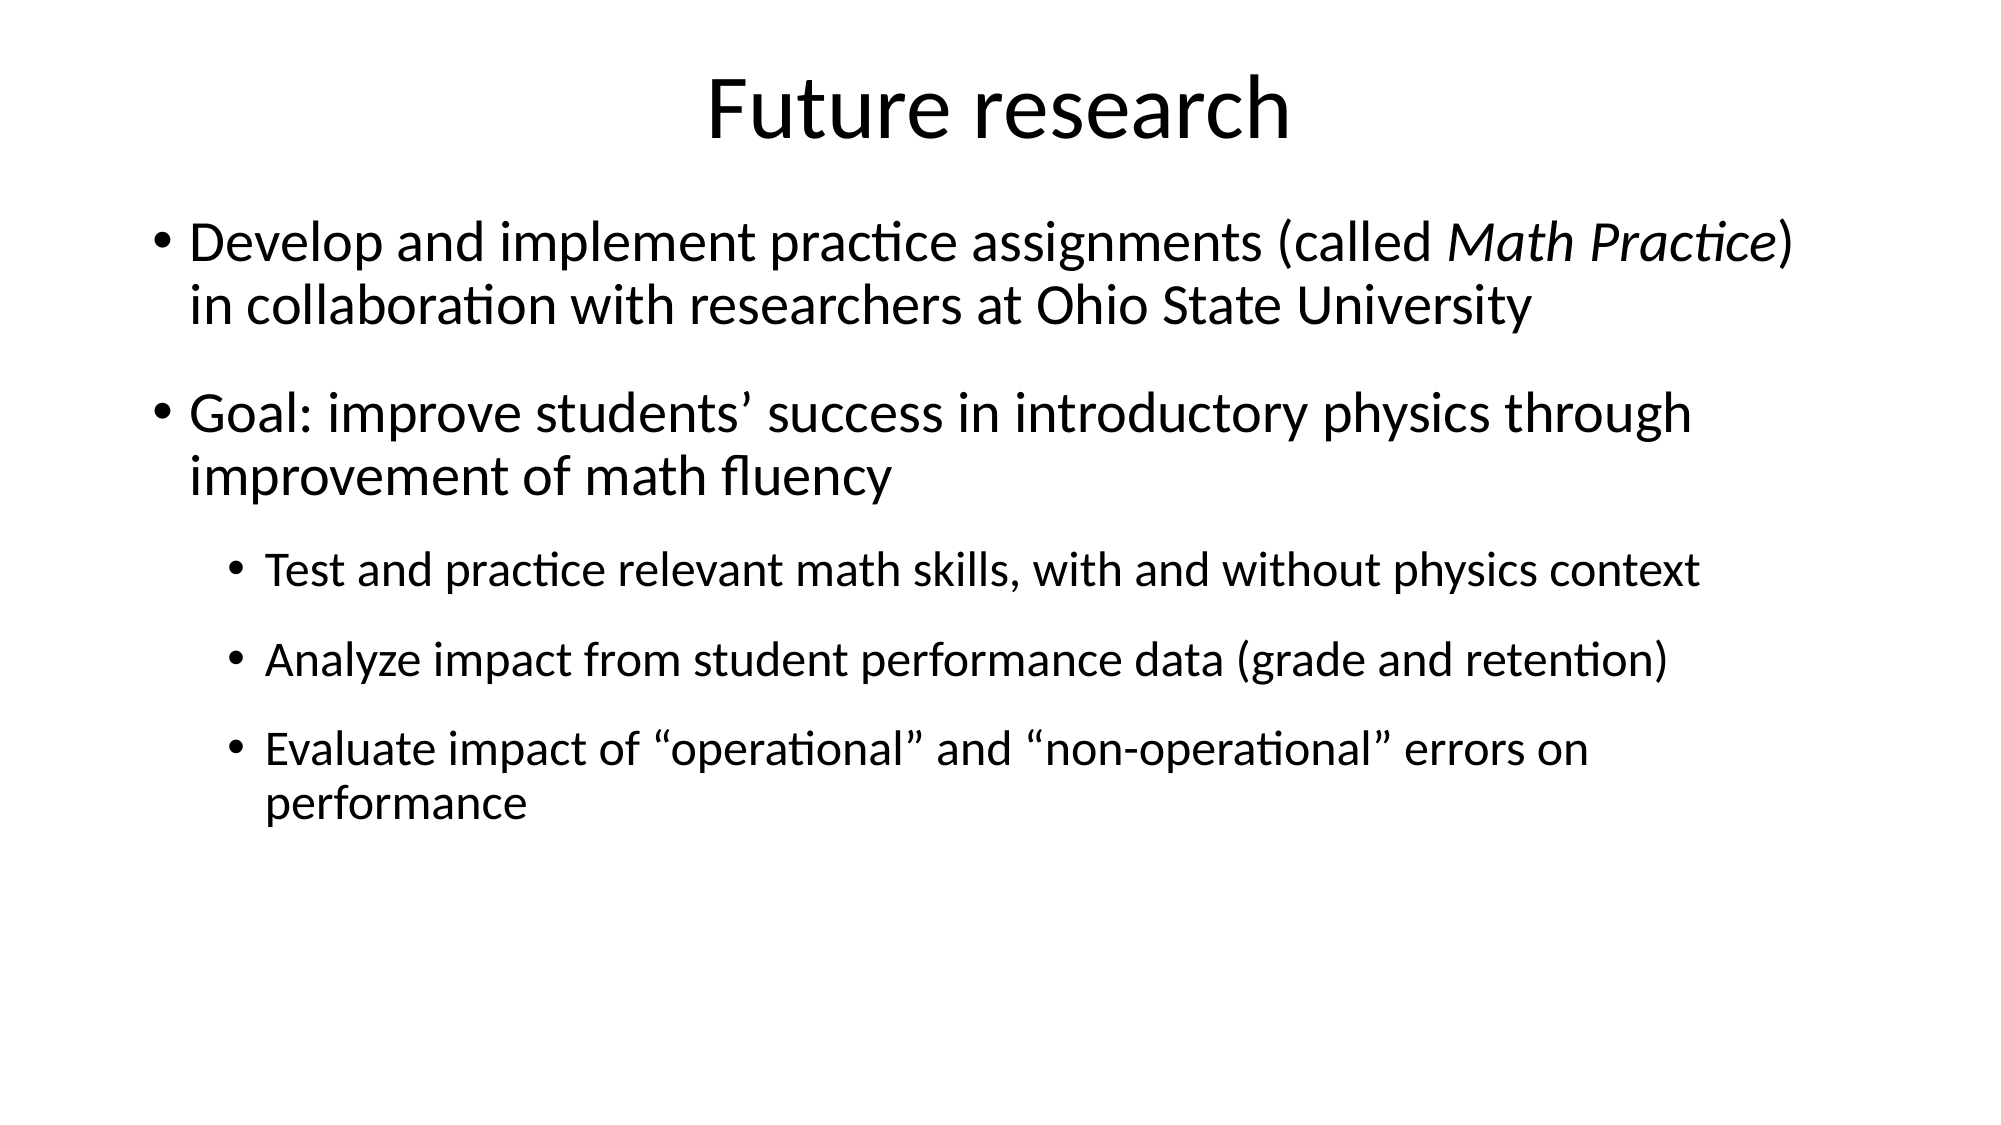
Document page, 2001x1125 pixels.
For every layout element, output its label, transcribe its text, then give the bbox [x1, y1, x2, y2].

list Develop and implement practice assignments (called Math Practice) in collaboration with researchers at Ohio State University Goal: improve students’ success in introductory physics through improvement of math fluency Test and practice relevant math skills, with and without physics context Analyze impact from student performance data (grade and retention) Evaluate impact of “operational” and “non-operational” errors on performance [137, 203, 1863, 1089]
title Future research [137, 0, 1863, 203]
